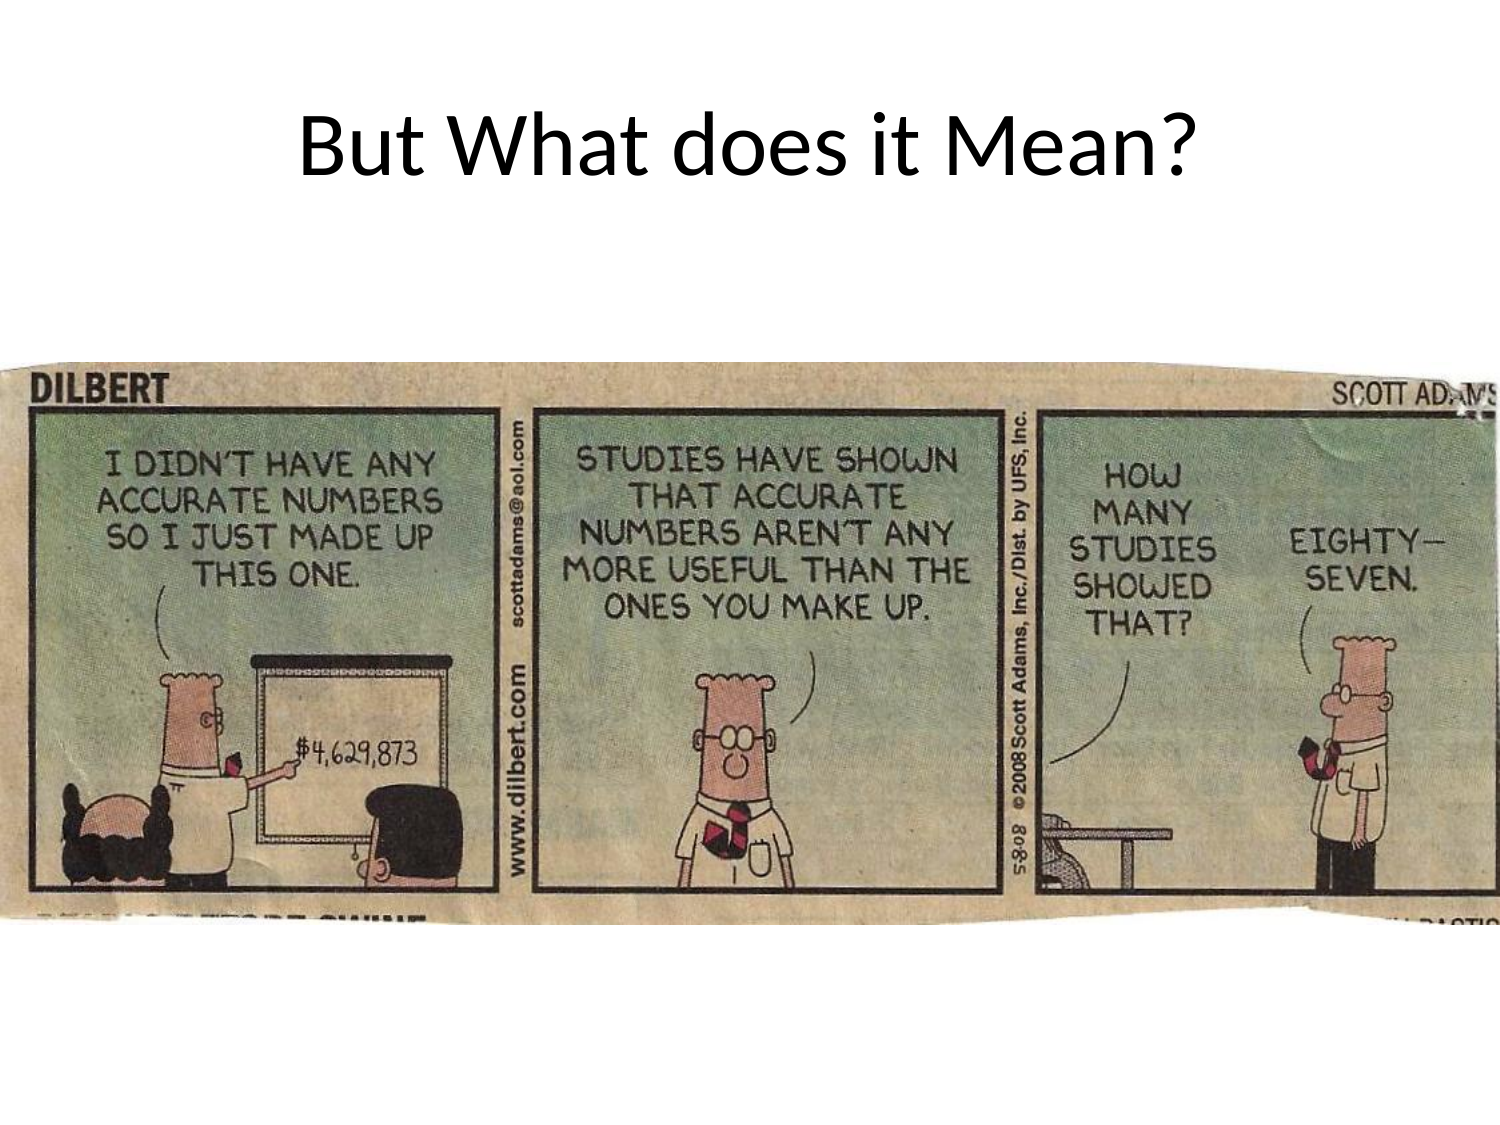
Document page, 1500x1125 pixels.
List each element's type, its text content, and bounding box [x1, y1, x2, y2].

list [0, 362, 1500, 926]
title But What does it Mean? [75, 45, 1425, 233]
